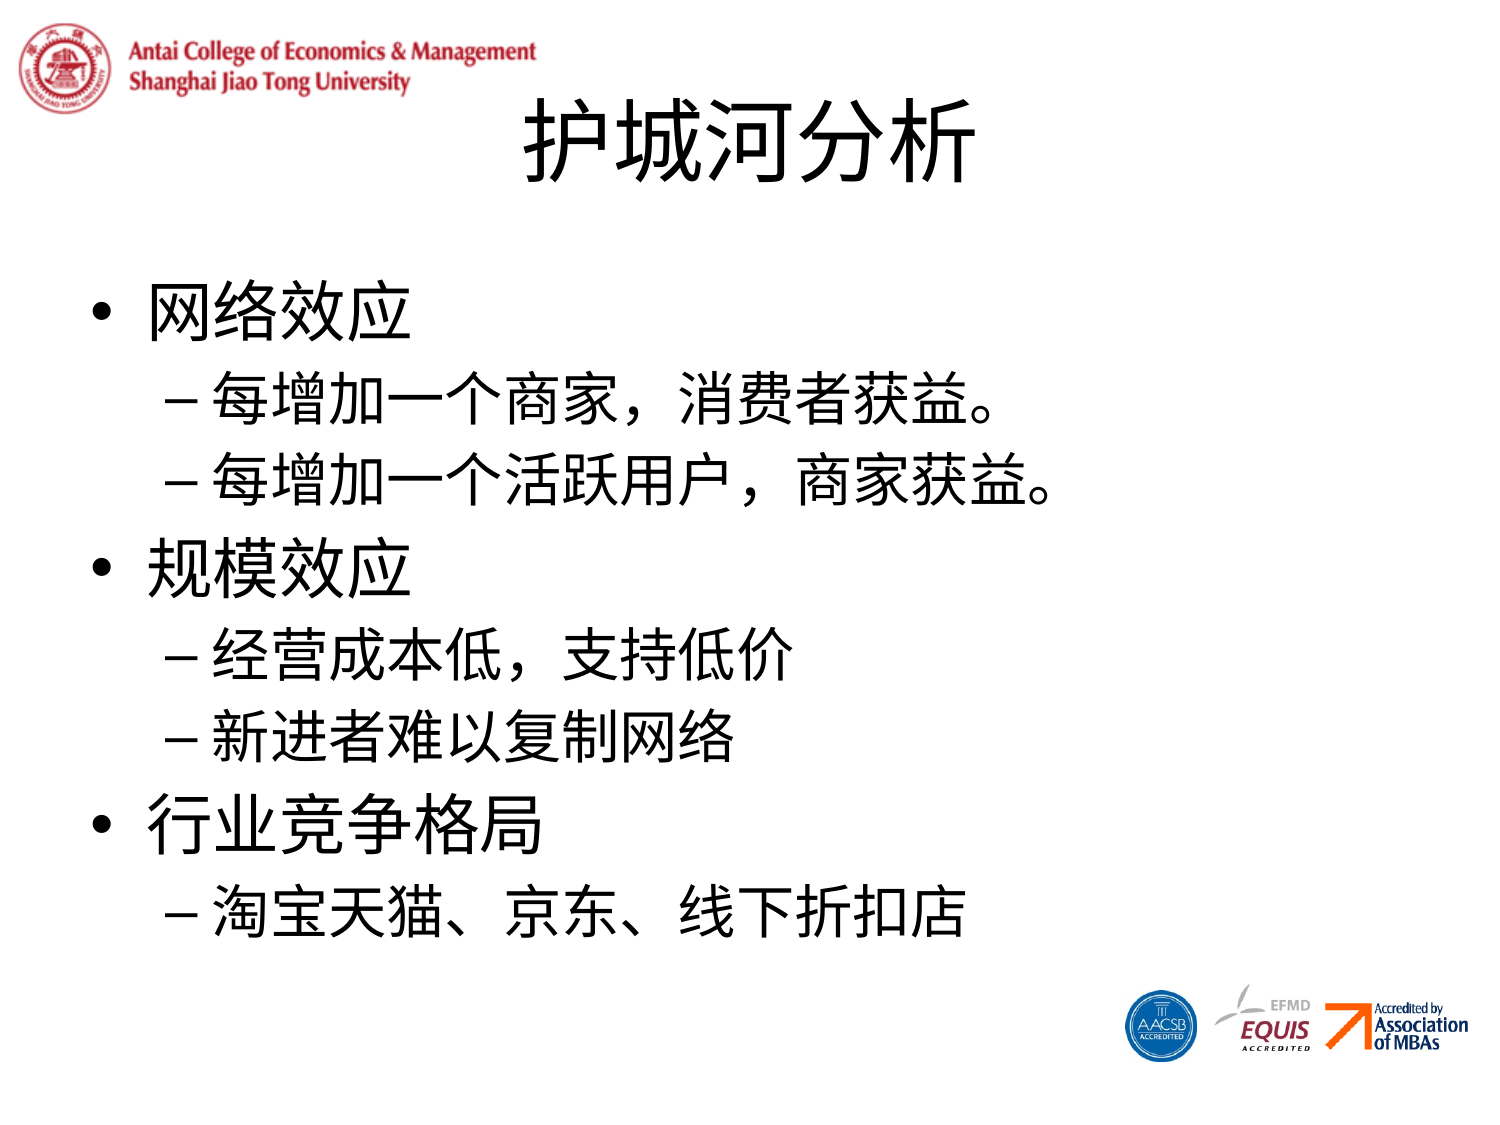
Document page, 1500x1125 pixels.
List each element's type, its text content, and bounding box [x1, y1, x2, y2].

title 护城河分析 [75, 45, 1425, 233]
picture [1125, 1005, 1197, 1062]
picture [1325, 1002, 1468, 1050]
list 网络效应 每增加一个商家，消费者获益。 每增加一个活跃用户，商家获益。 规模效应 经营成本低，支持低价 新进者难以复制网络 行业竞争格局 淘宝天猫、京东、线下折扣店 [75, 262, 1425, 1005]
picture [1214, 1005, 1310, 1051]
picture [2, 19, 548, 119]
